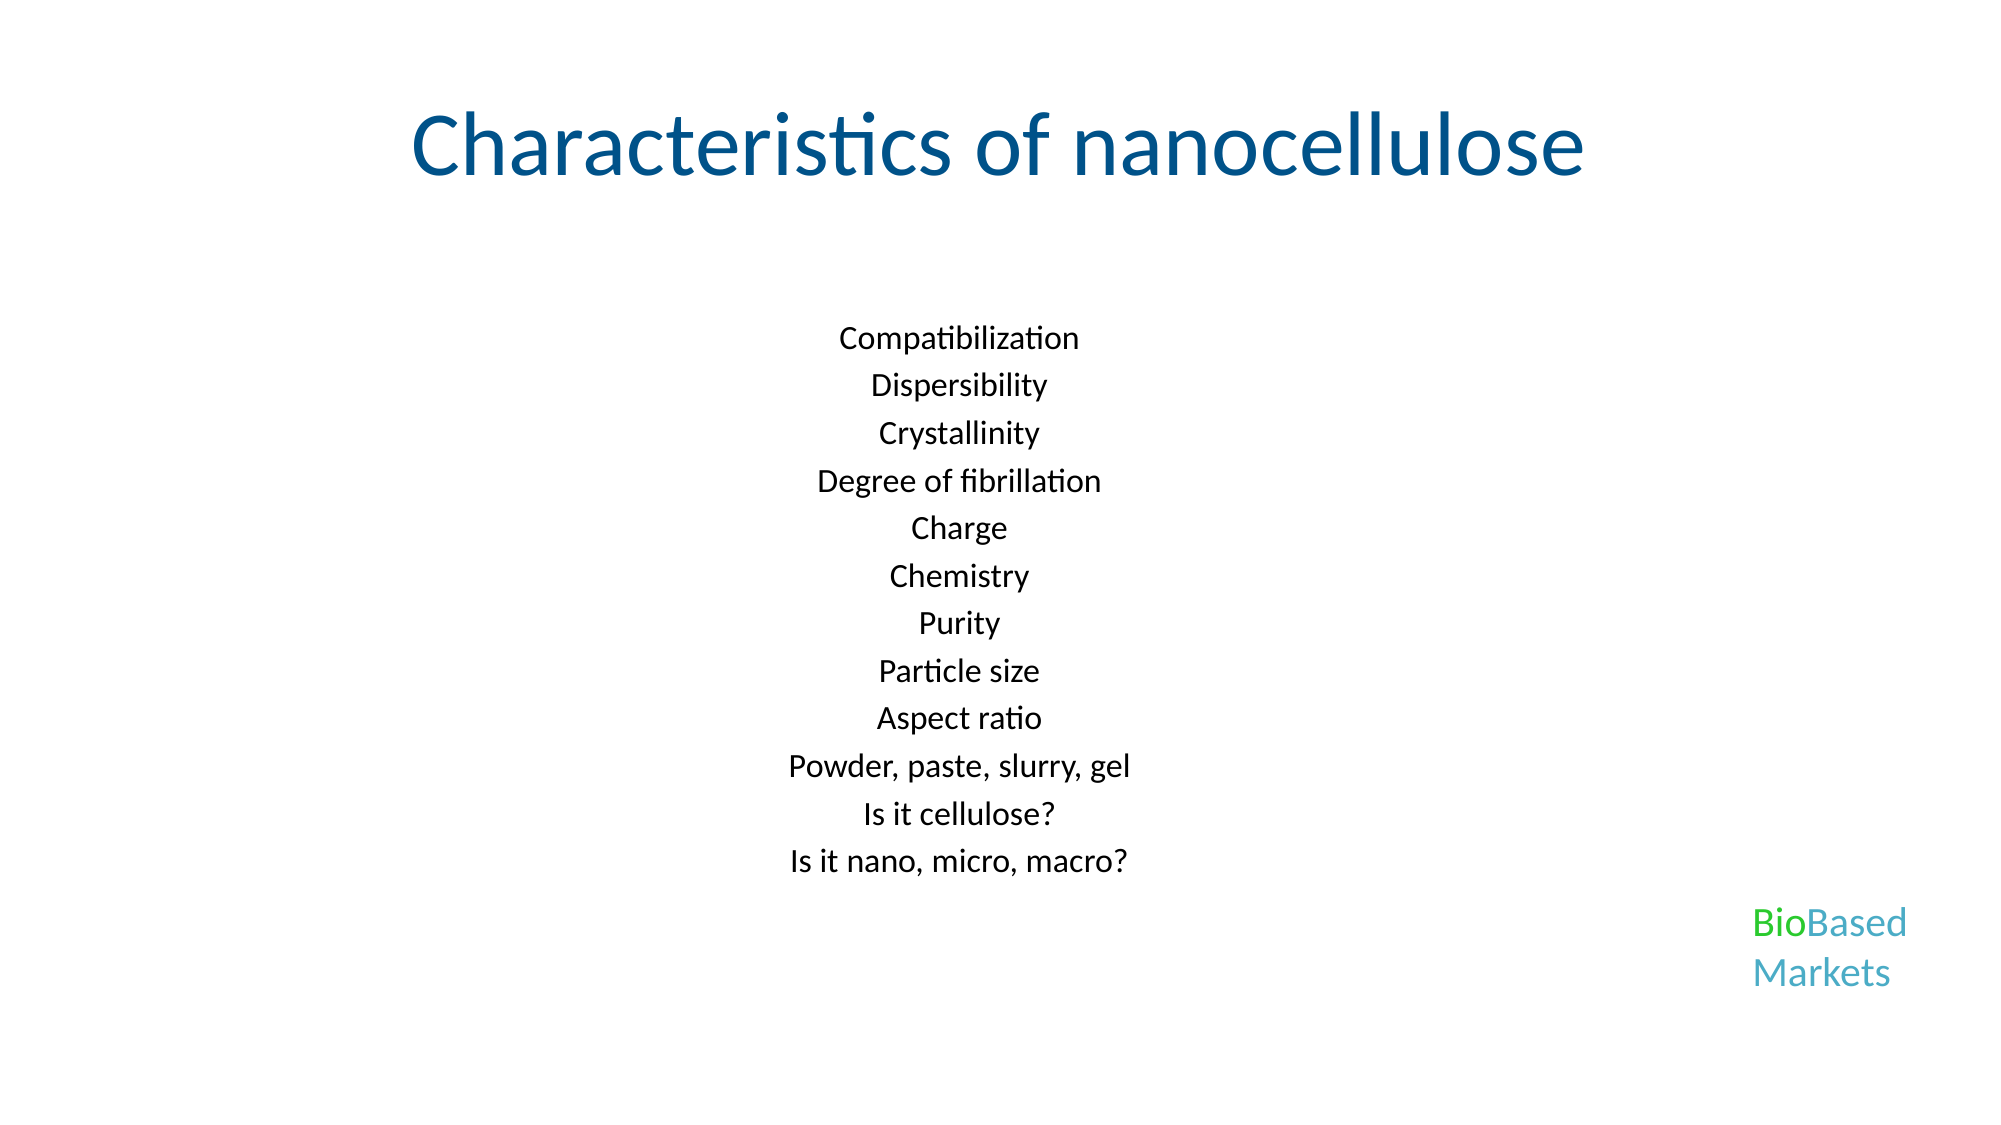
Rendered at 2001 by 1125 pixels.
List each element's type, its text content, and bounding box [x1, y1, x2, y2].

title Characteristics of nanocellulose [99, 45, 1900, 233]
text_box BioBased Markets [1737, 887, 2000, 1020]
list Compatibilization Dispersibility Crystallinity Degree of fibrillation Charge Chemistry Purity Particle size Aspect ratio Powder, paste, slurry, gel Is it cellulose? Is it nano, micro, macro? [324, 212, 1595, 888]
